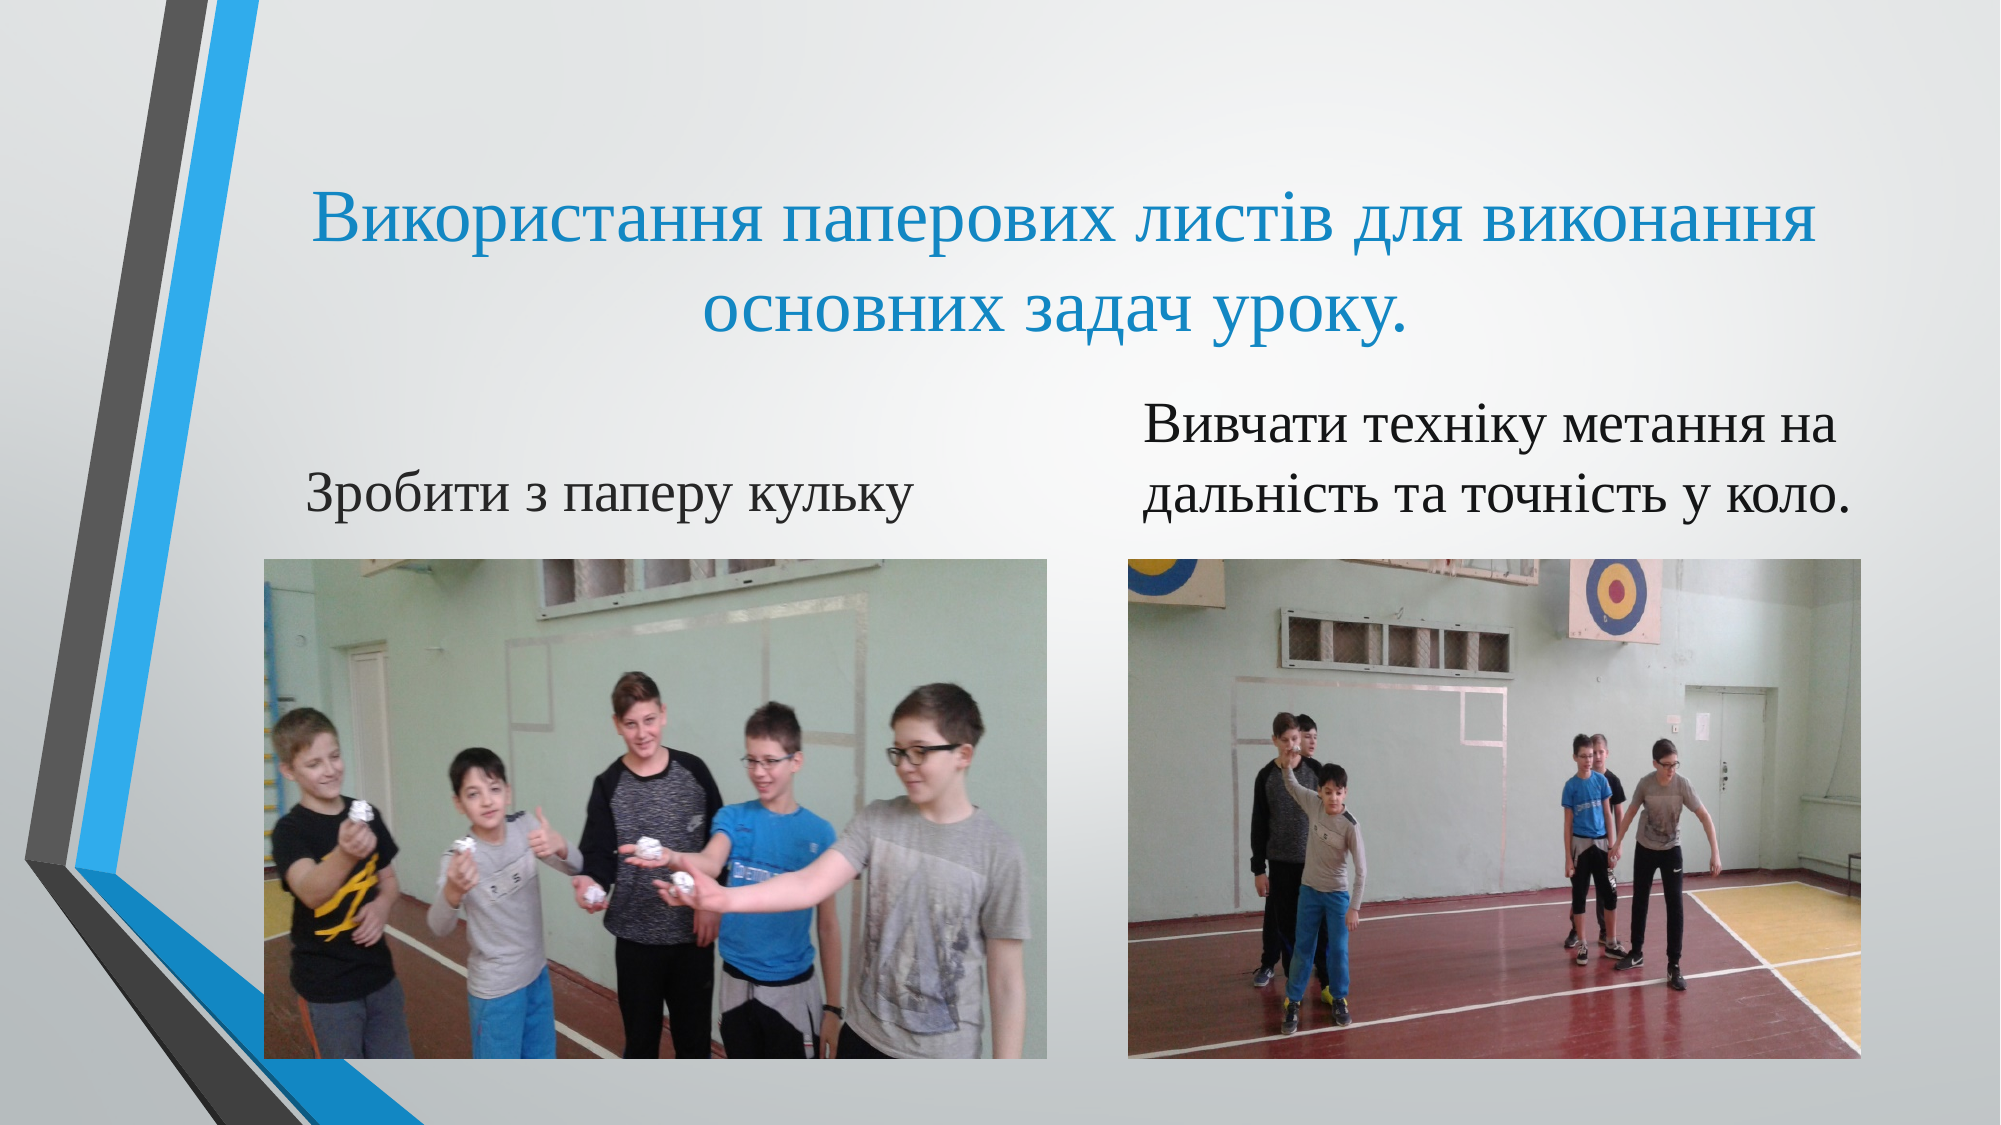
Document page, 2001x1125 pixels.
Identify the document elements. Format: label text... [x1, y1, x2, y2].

list Зробити з паперу кульку [290, 436, 1047, 531]
list Вивчати техніку метання на дальність та точність у коло. [1128, 437, 1887, 532]
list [263, 559, 1047, 1060]
title Використання паперових листів для виконання основних задач уроку. [243, 112, 1887, 400]
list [1128, 559, 1861, 1060]
